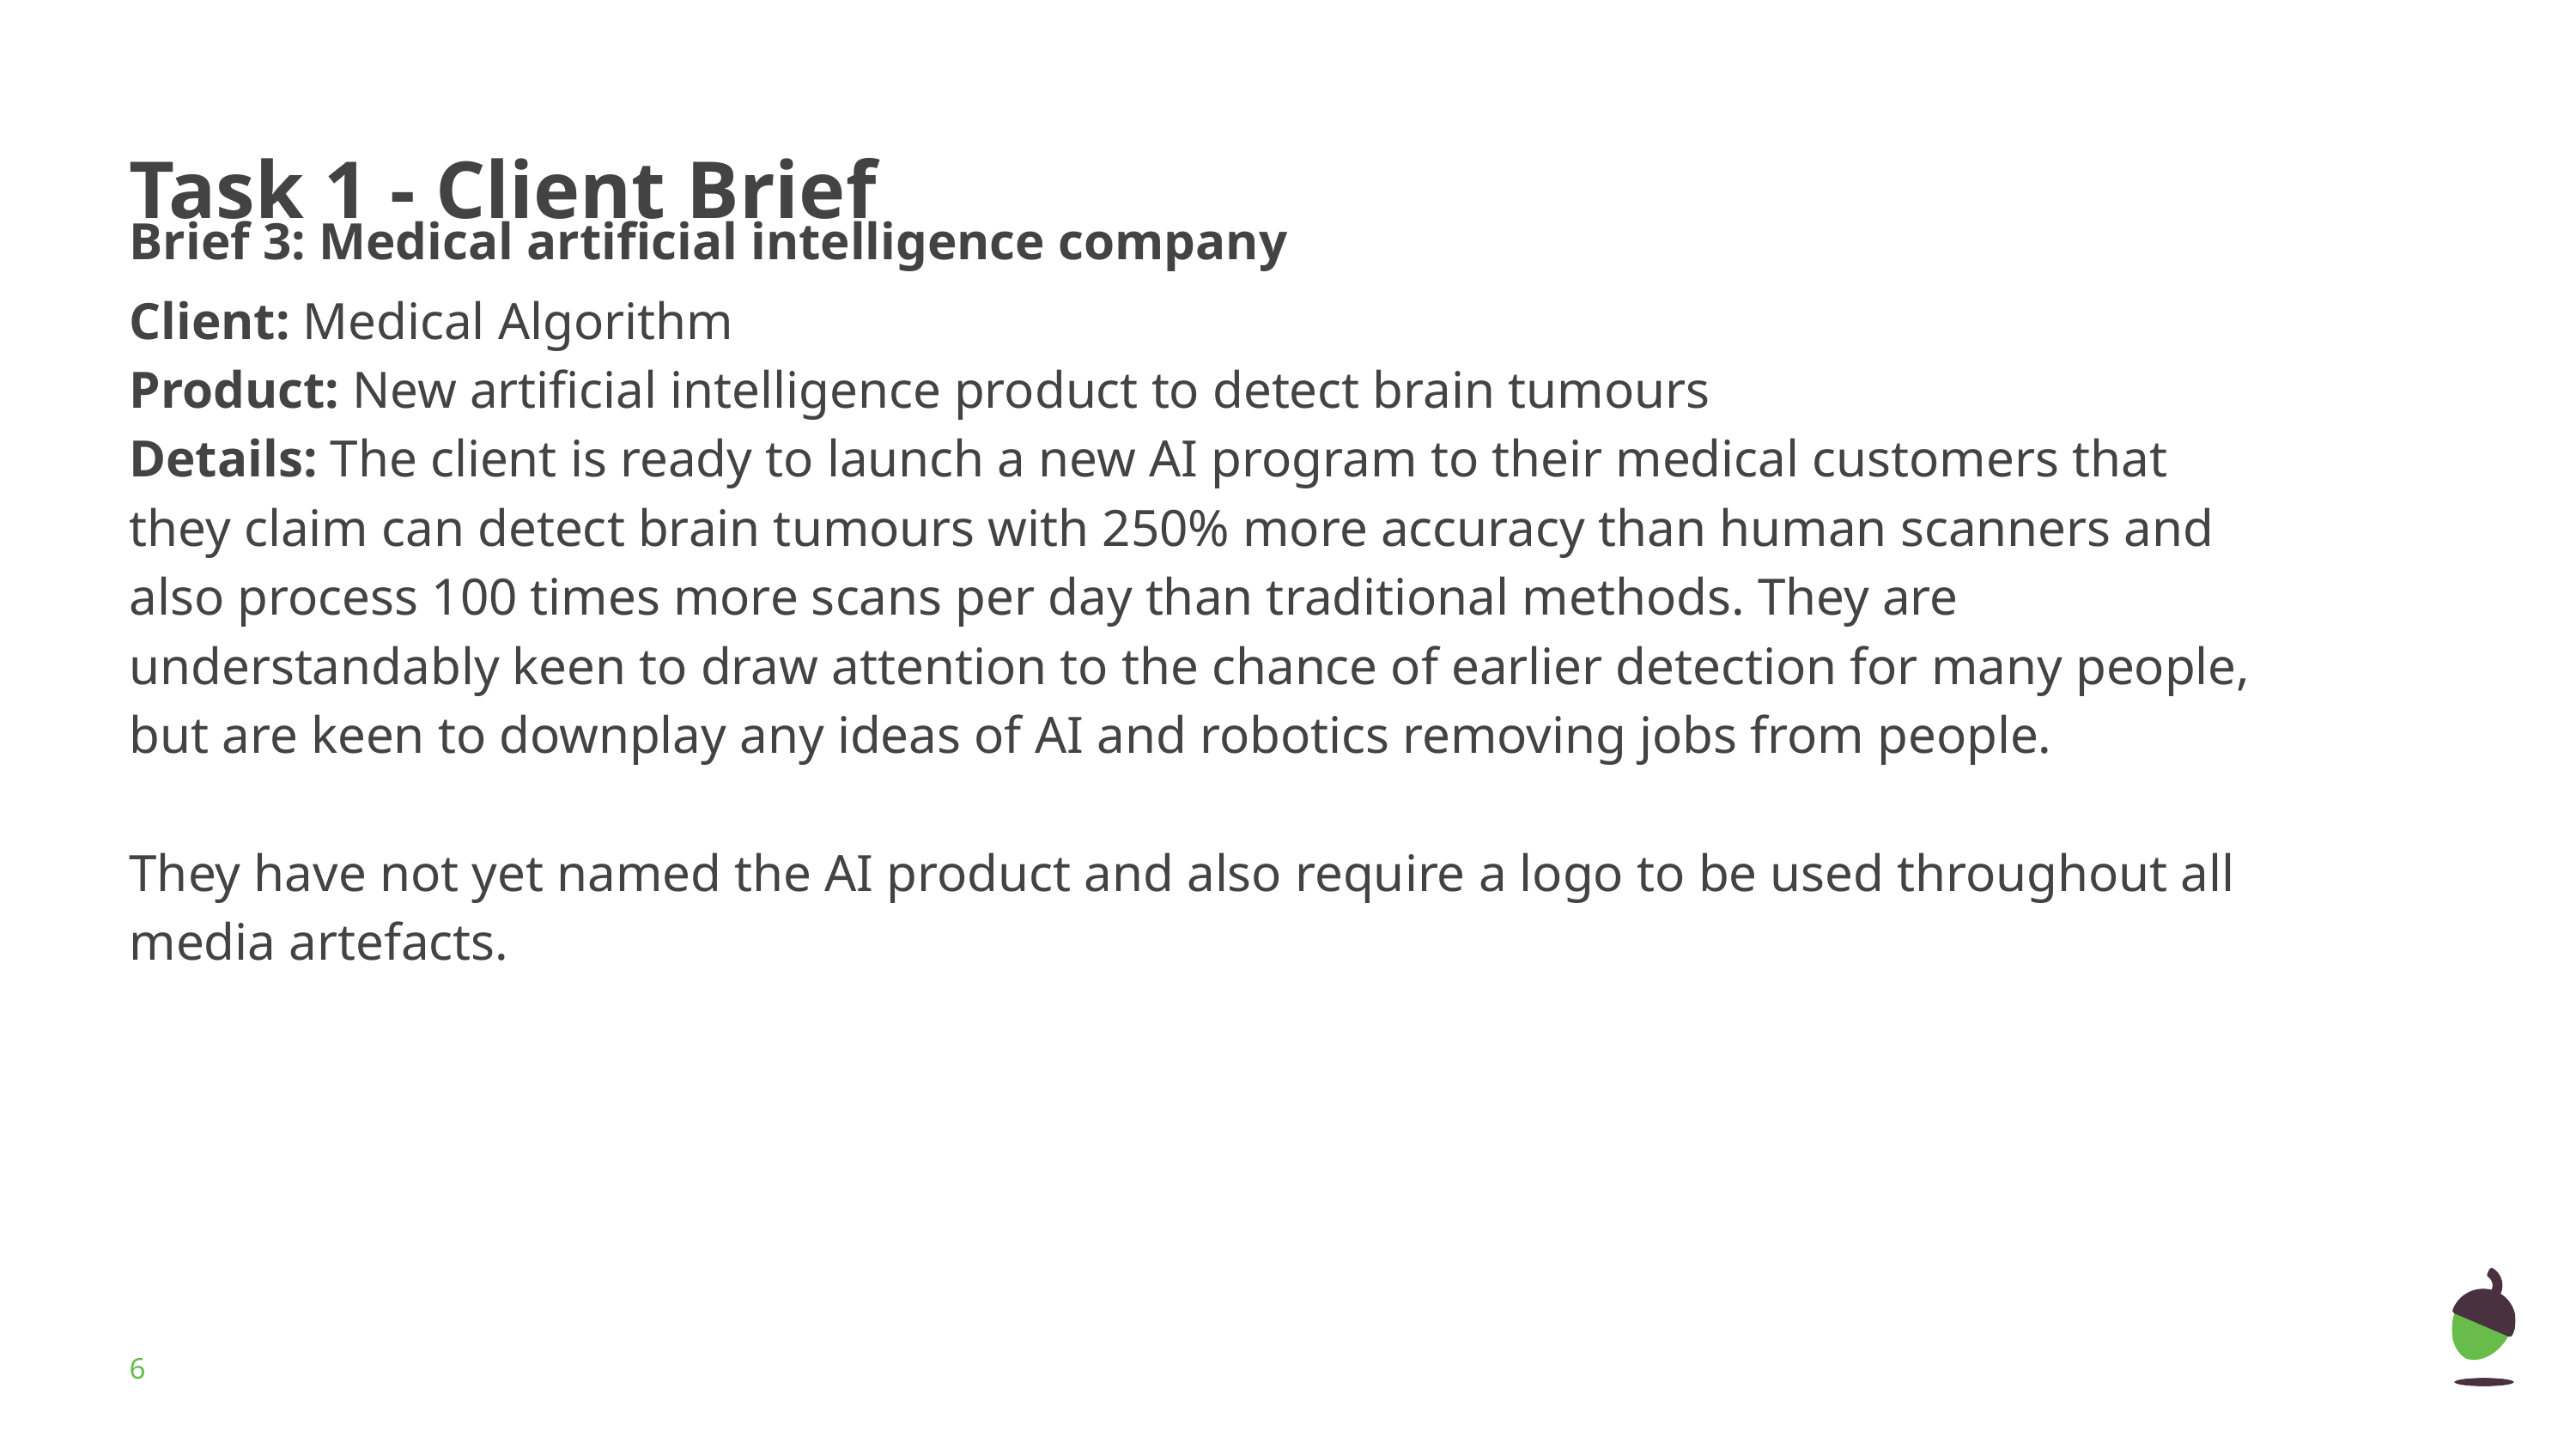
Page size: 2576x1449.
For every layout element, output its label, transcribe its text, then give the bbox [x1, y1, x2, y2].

list Brief 3: Medical artificial intelligence company Client: Medical Algorithm Product: New artificial intelligence product to detect brain tumours Details: The client is ready to launch a new AI program to their medical customers that they claim can detect brain tumours with 250% more accuracy than human scanners and also process 100 times more scans per day than traditional methods. They are understandably keen to draw attention to the chance of earlier detection for many people, but are keen to downplay any ideas of AI and robotics removing jobs from people. They have not yet named the AI product and also require a logo to be used throughout all media artefacts. [129, 204, 2273, 1062]
slide_number ‹#› [129, 1349, 332, 1401]
picture [2451, 1268, 2516, 1386]
title Task 1 - Client Brief [129, 124, 1242, 204]
